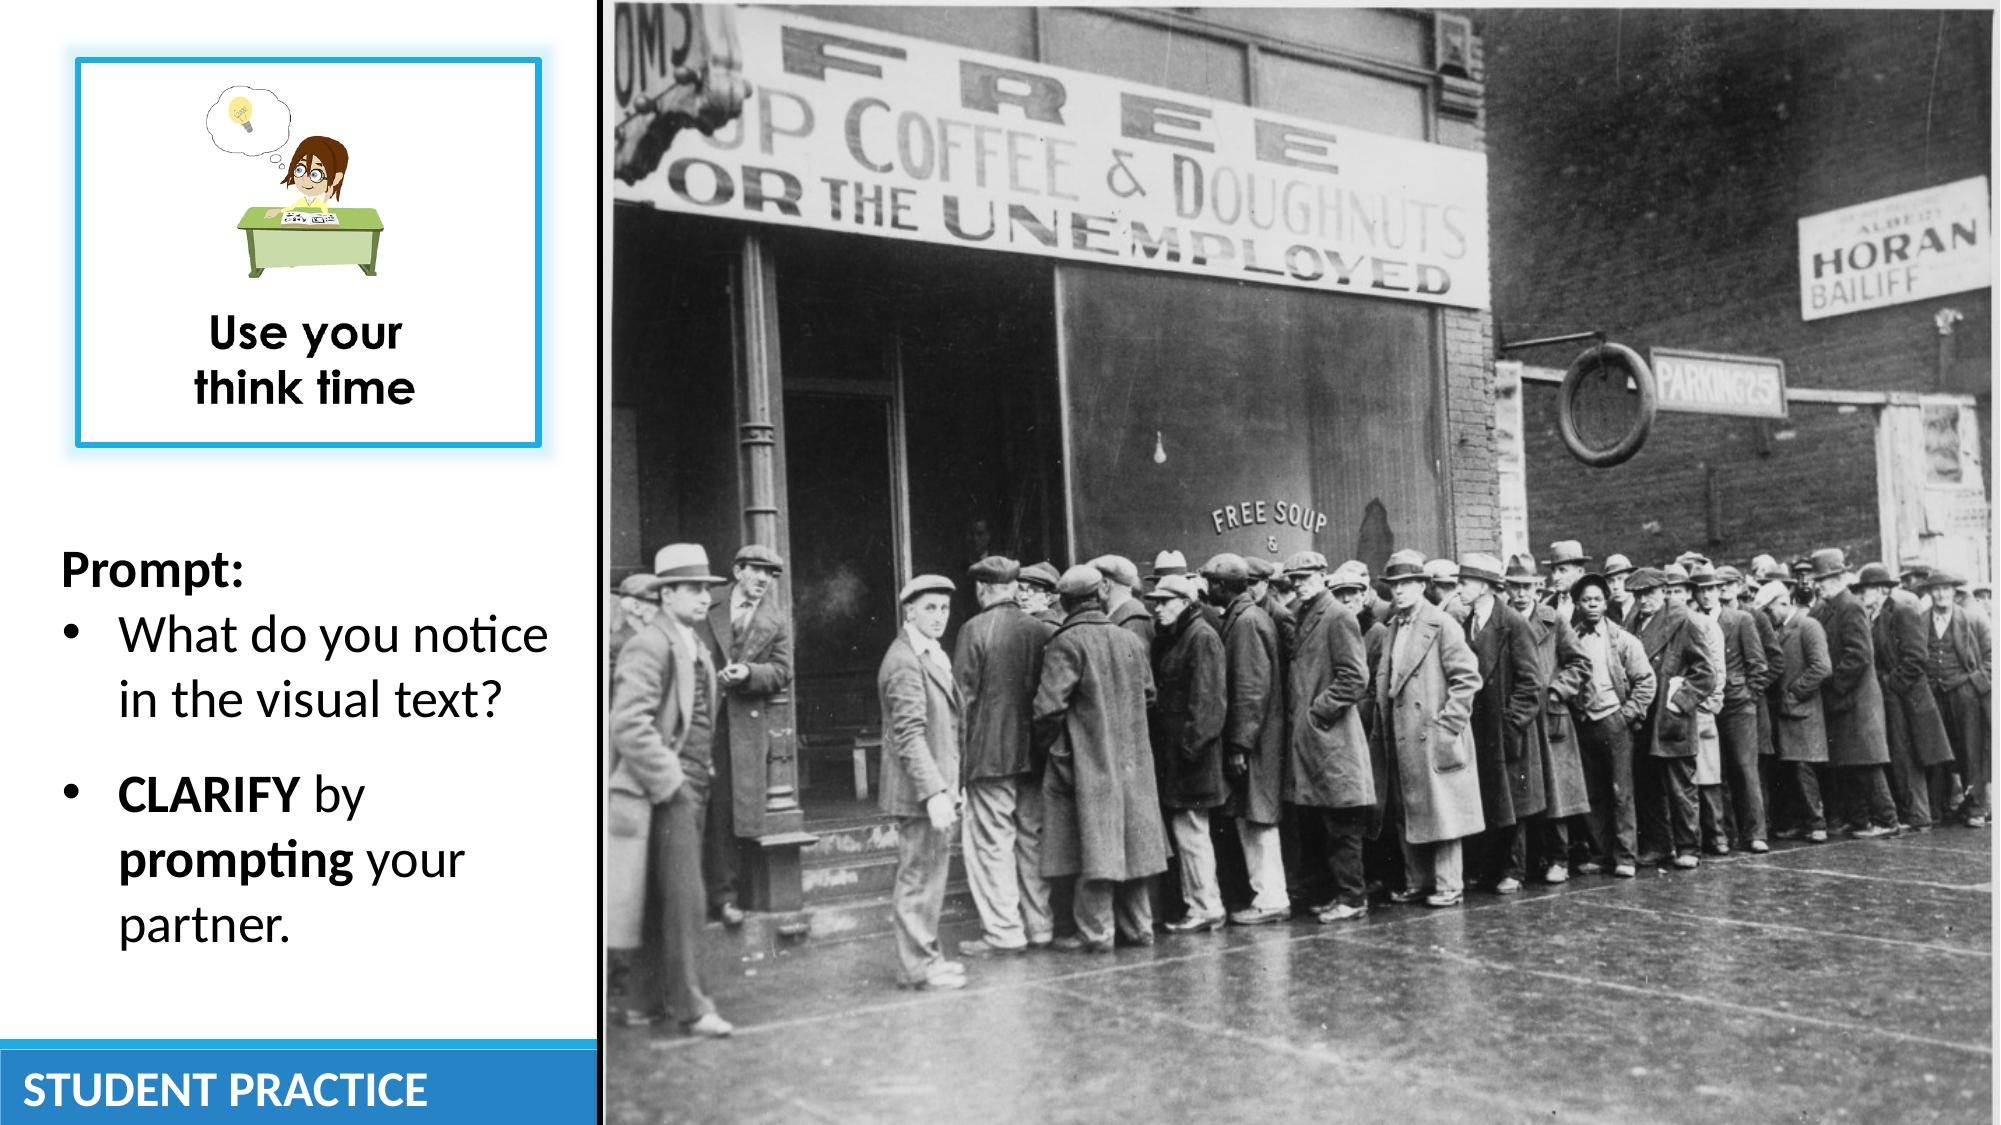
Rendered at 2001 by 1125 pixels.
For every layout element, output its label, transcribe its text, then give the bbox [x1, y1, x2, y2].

picture [80, 62, 536, 443]
text_box Prompt: What do you notice in the visual text? CLARIFY by prompting your partner. [47, 525, 580, 961]
text_box STUDENT PRACTICE [8, 1049, 595, 1124]
picture [602, 0, 2000, 1125]
